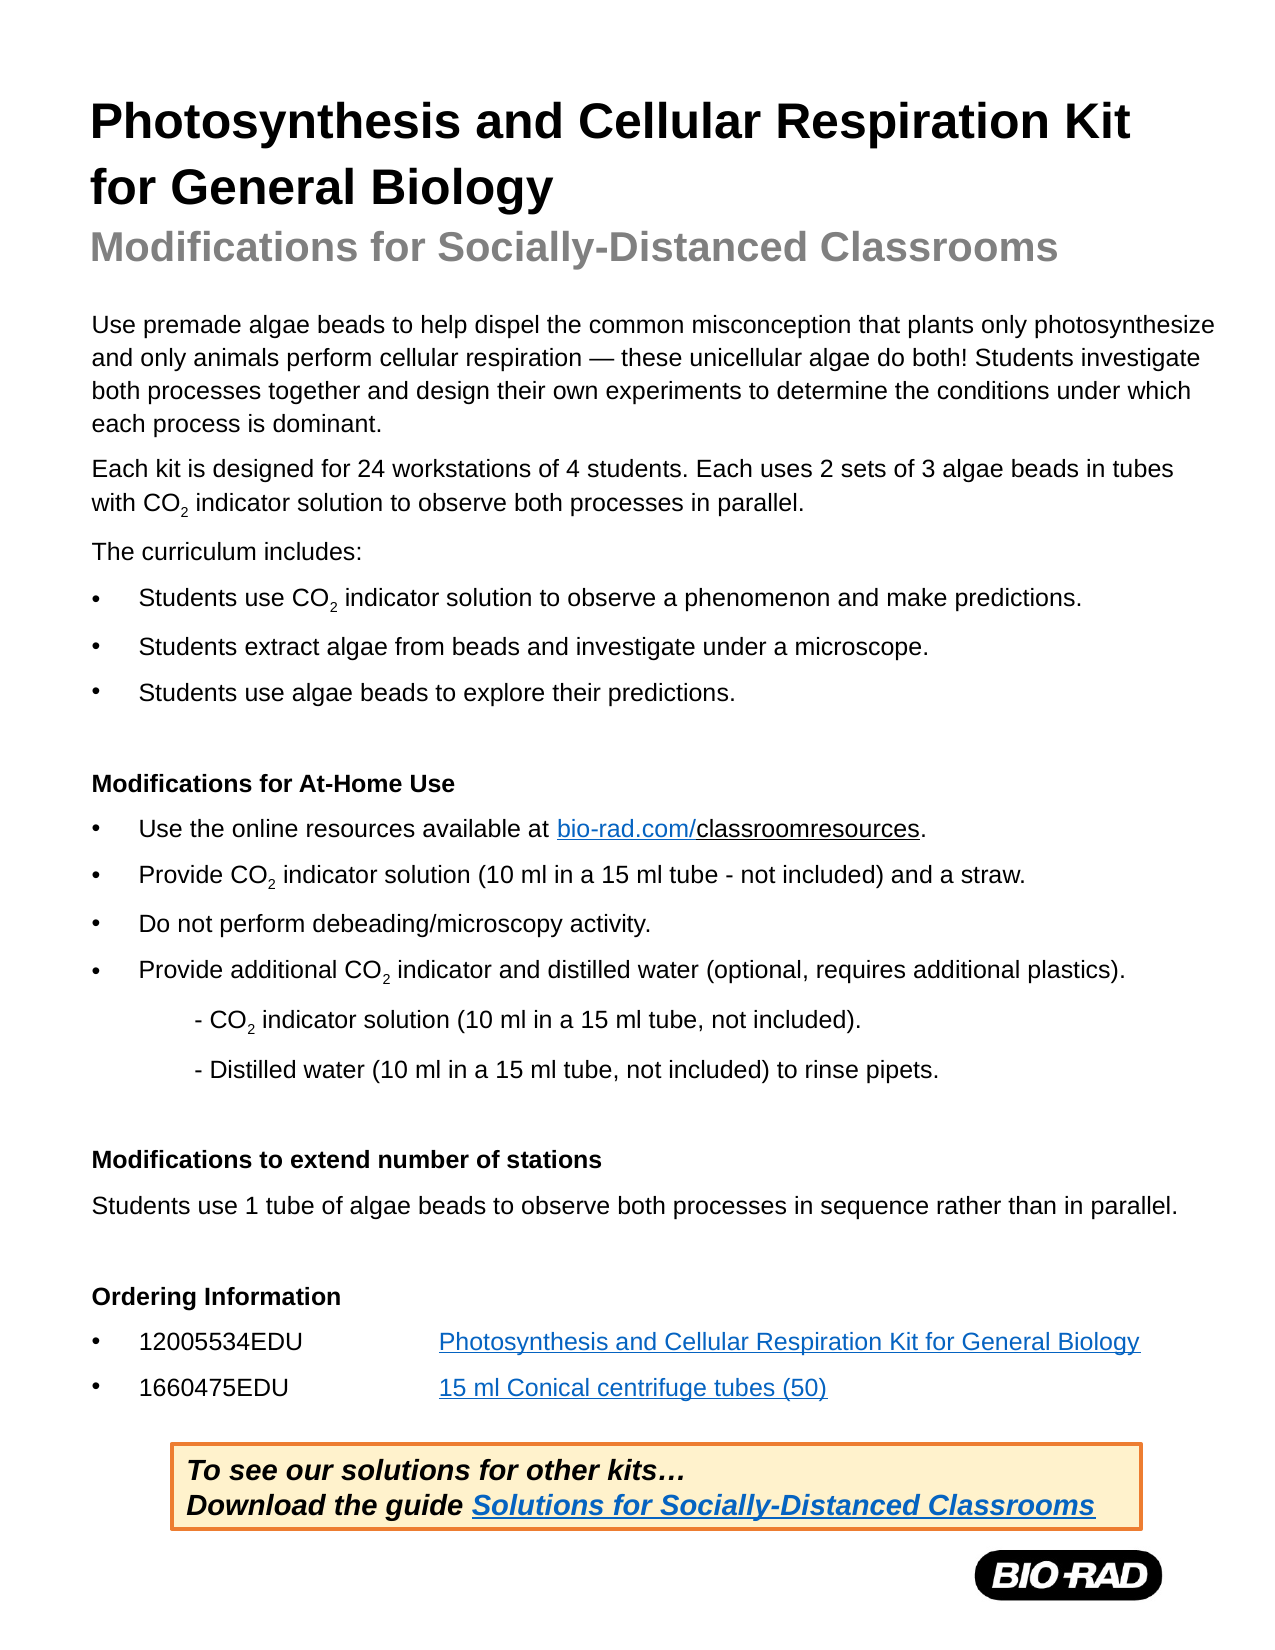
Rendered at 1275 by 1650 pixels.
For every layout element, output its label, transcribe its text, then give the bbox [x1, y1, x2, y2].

title Photosynthesis and Cellular Respiration Kit for General Biology Modifications for Socially-Distanced Classrooms [75, 75, 1200, 257]
list Use premade algae beads to help dispel the common misconception that plants only photosynthesize and only animals perform cellular respiration — these unicellular algae do both! Students investigate both processes together and design their own experiments to determine the conditions under which each process is dominant. Each kit is designed for 24 workstations of 4 students. Each uses 2 sets of 3 algae beads in tubes with CO2 indicator solution to observe both processes in parallel. The curriculum includes: Students use CO2 indicator solution to observe a phenomenon and make predictions. Students extract algae from beads and investigate under a microscope. Students use algae beads to explore their predictions. Modifications for At-Home Use Use the online resources available at bio-rad.com/classroomresources. Provide CO2 indicator solution (10 ml in a 15 ml tube - not included) and a straw. Do not perform debeading/microscopy activity. Provide additional CO2 indicator and distilled water (optional, requires additional plastics). - CO2 indicator solution (10 ml in a 15 ml tube, not included). - Distilled water (10 ml in a 15 ml tube, not included) to rinse pipets. Modifications to extend number of stations Students use 1 tube of algae beads to observe both processes in sequence rather than in parallel. Ordering Information 12005534EDU Photosynthesis and Cellular Respiration Kit for General Biology 1660475EDU 15 ml Conical centrifuge tubes (50) [76, 298, 1237, 1530]
text_box To see our solutions for other kits… Download the guide Solutions for Socially-Distanced Classrooms [171, 1444, 1142, 1529]
picture [937, 1530, 1200, 1633]
